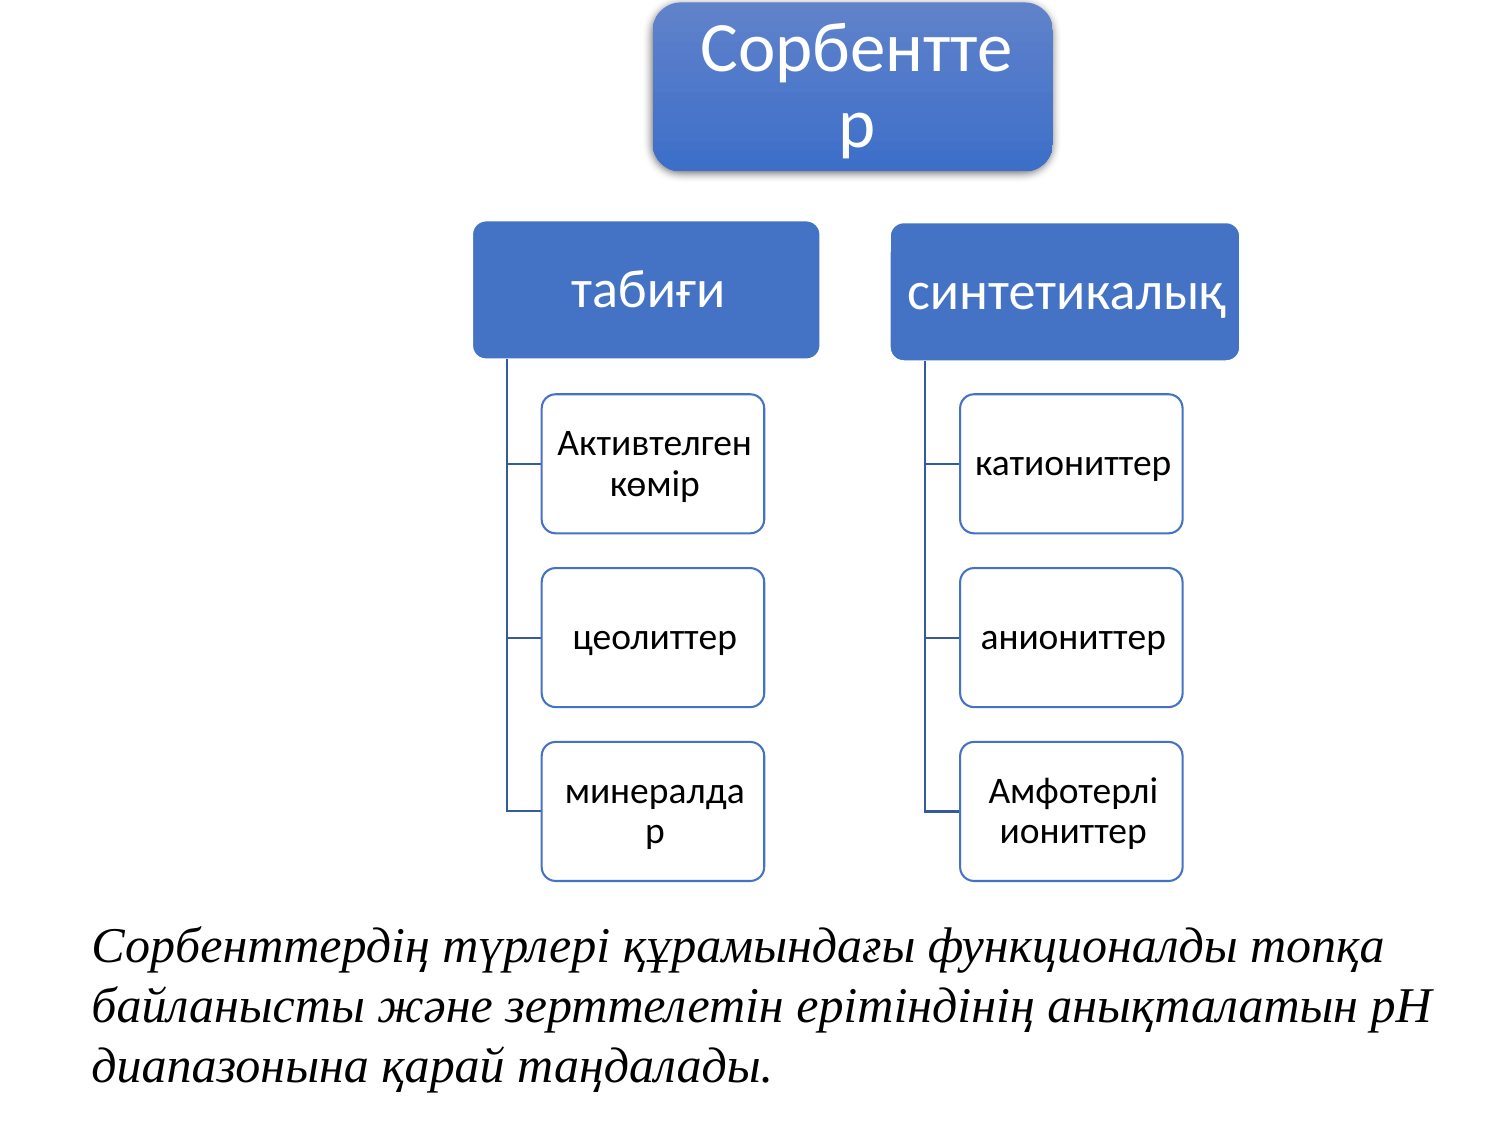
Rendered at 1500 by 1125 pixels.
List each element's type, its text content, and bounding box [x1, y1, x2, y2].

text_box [336, 219, 1376, 882]
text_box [360, 2, 1325, 211]
text_box Сорбенттердің түрлері құрамындағы функционалды топқа байланысты және зерттелетін ерітіндінің анықталатын рН диапазонына қарай таңдалады. [76, 905, 1471, 1100]
